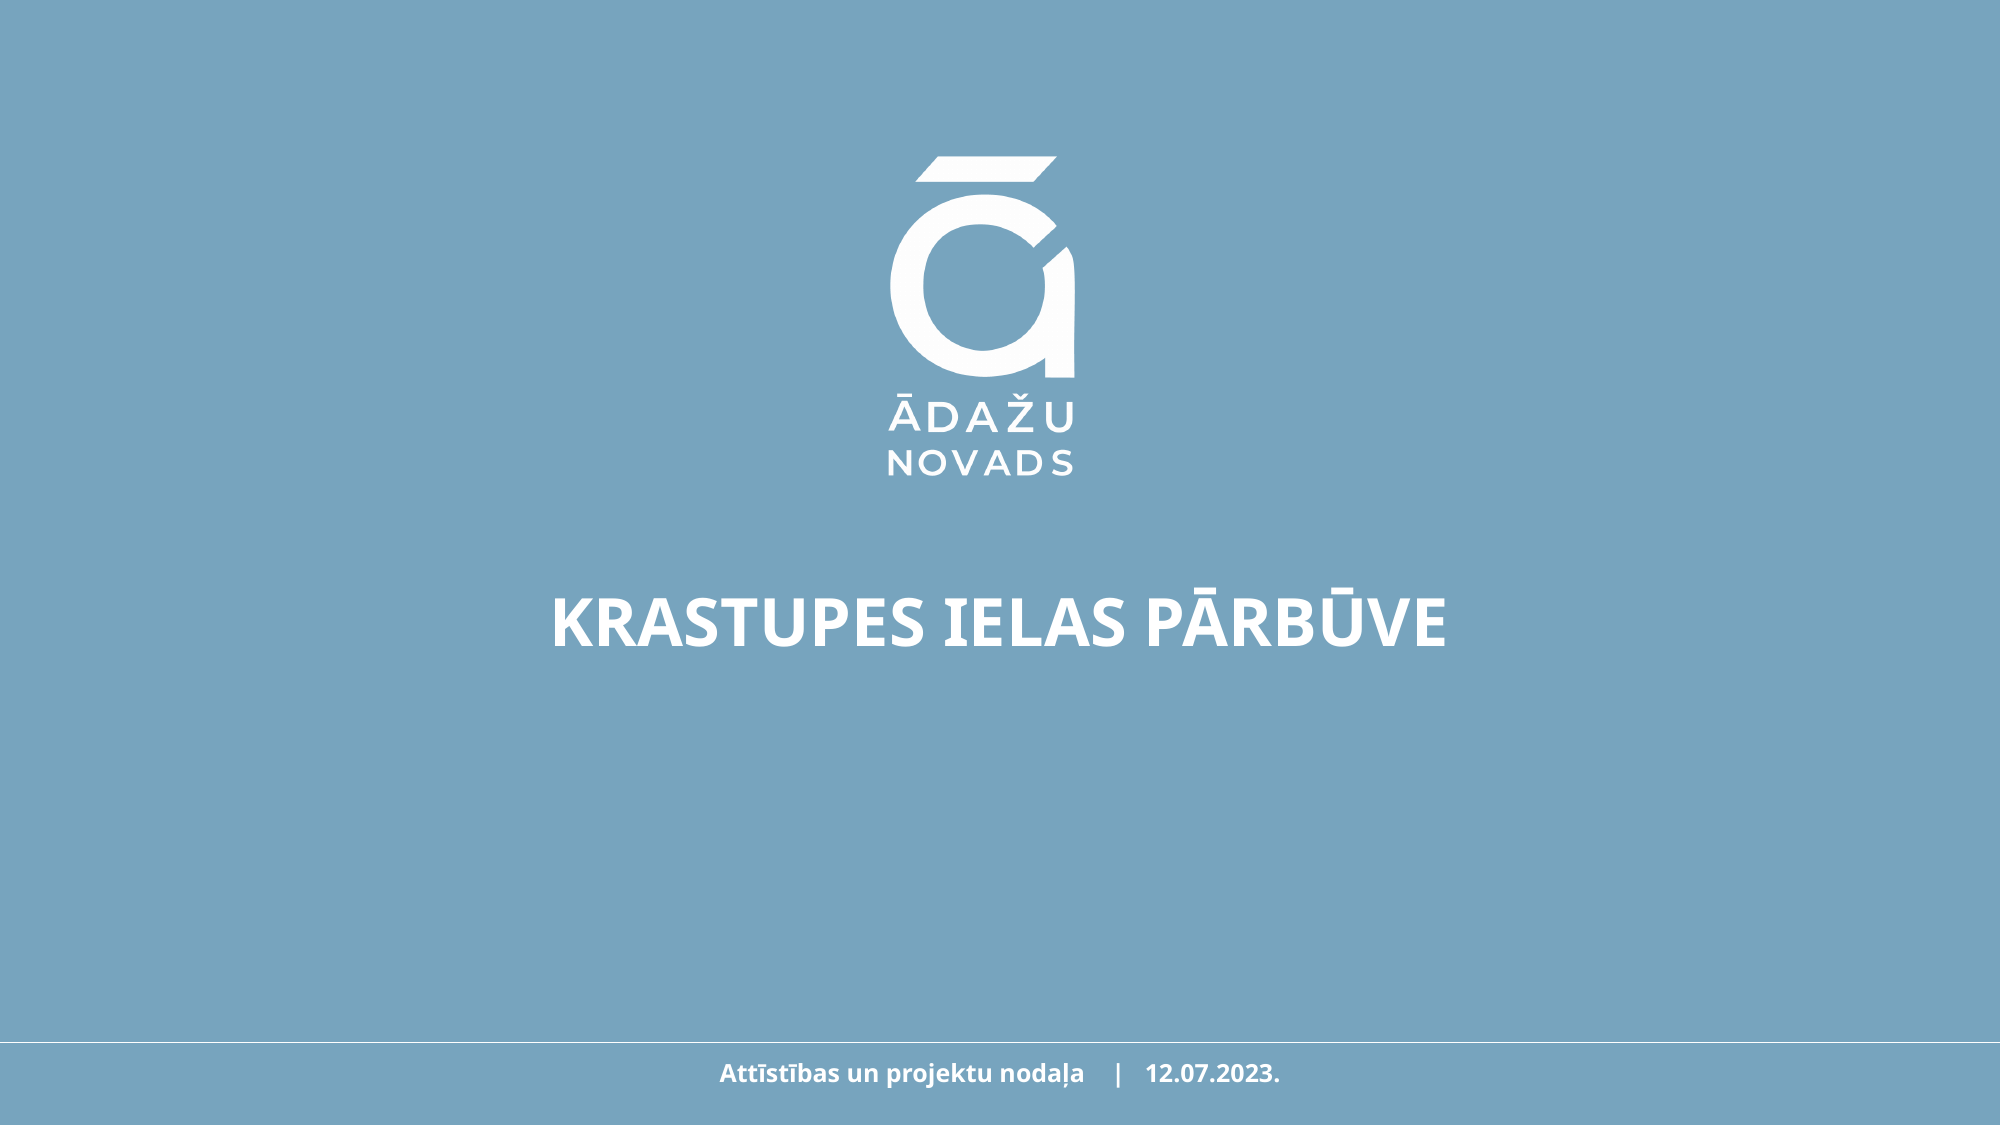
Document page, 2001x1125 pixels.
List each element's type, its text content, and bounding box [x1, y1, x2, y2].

text_box KRASTUPES IELAS PĀRBŪVE [66, 572, 1933, 668]
text_box Attīstības un projektu nodaļa | 12.07.2023. [0, 1043, 2000, 1103]
picture [739, 79, 1224, 553]
